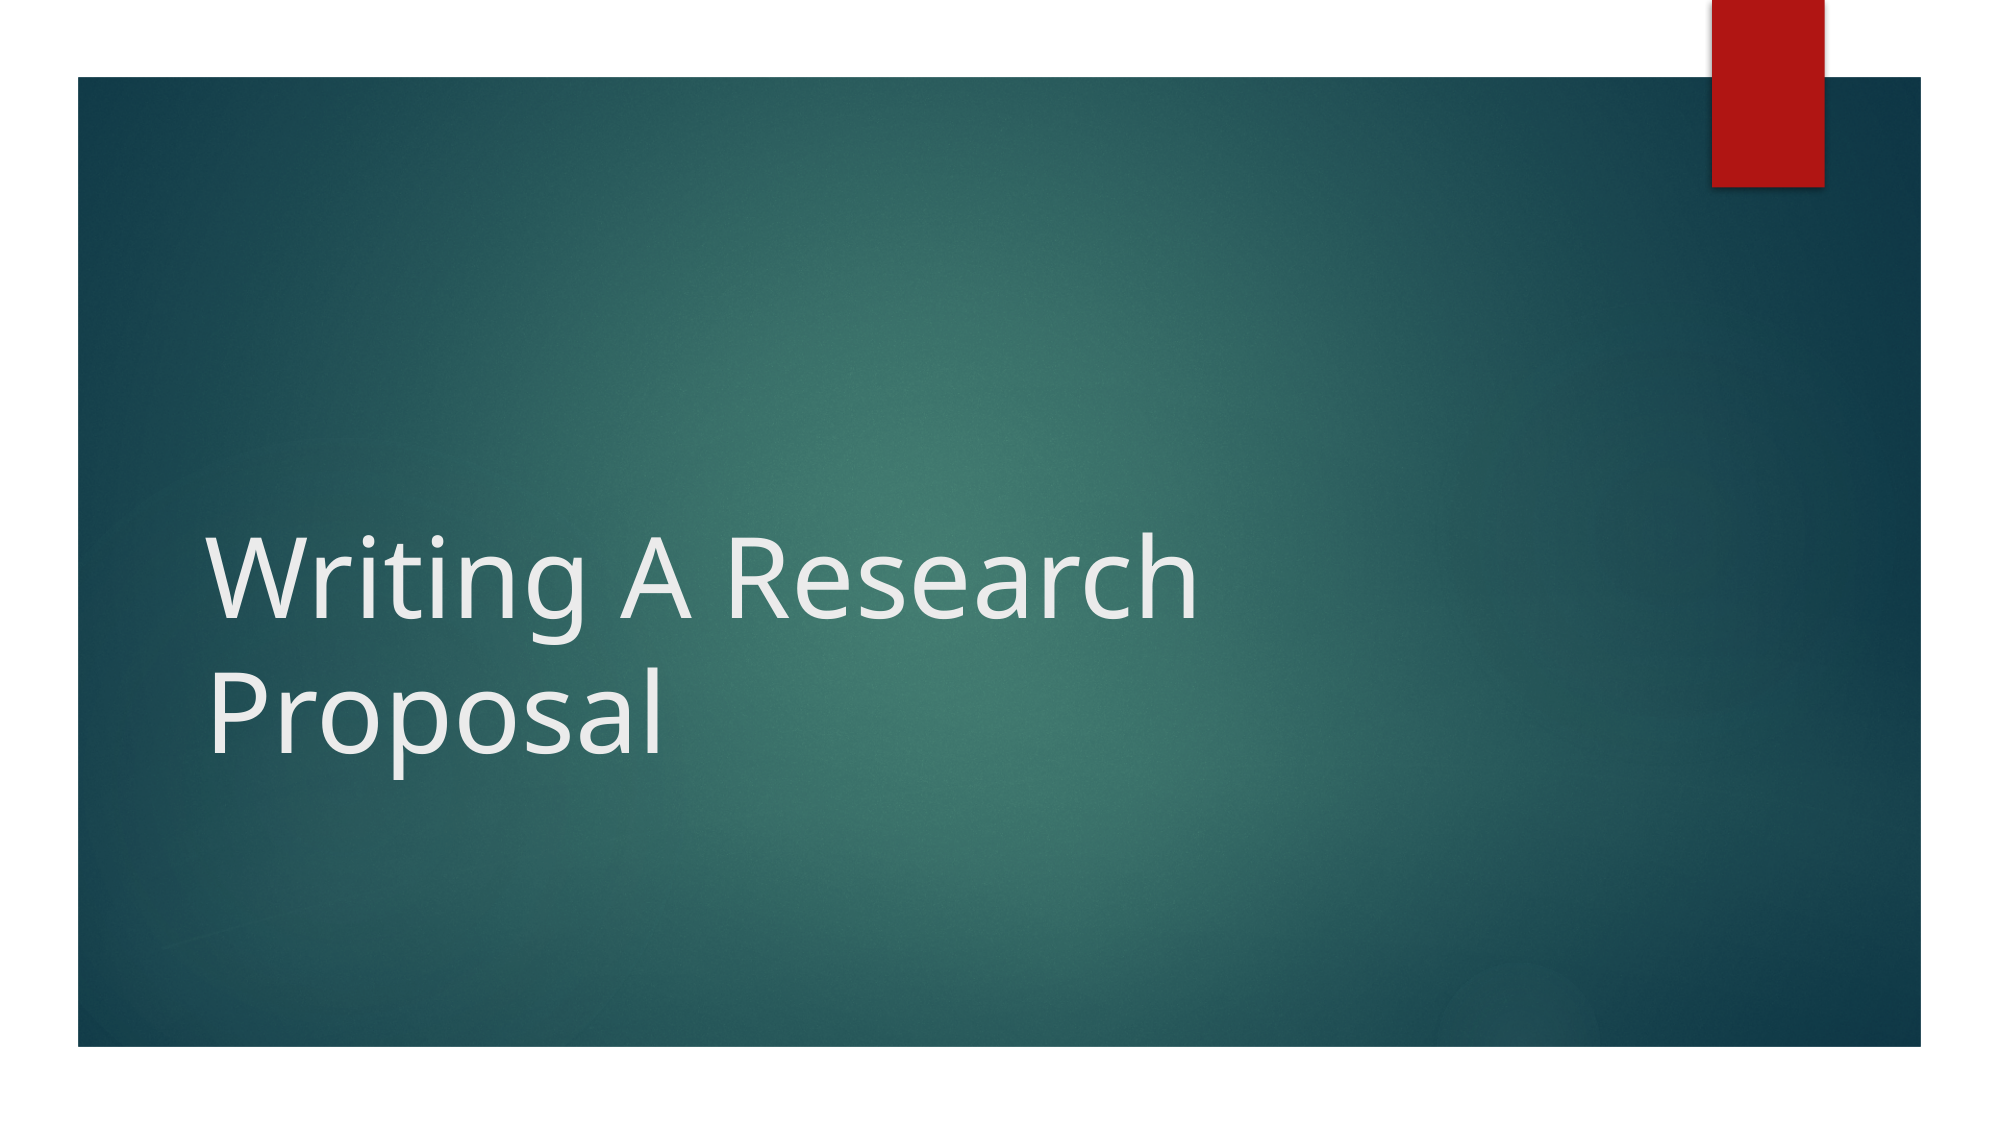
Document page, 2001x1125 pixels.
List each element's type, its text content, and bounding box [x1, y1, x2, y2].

title Writing A Research Proposal [189, 344, 1638, 784]
